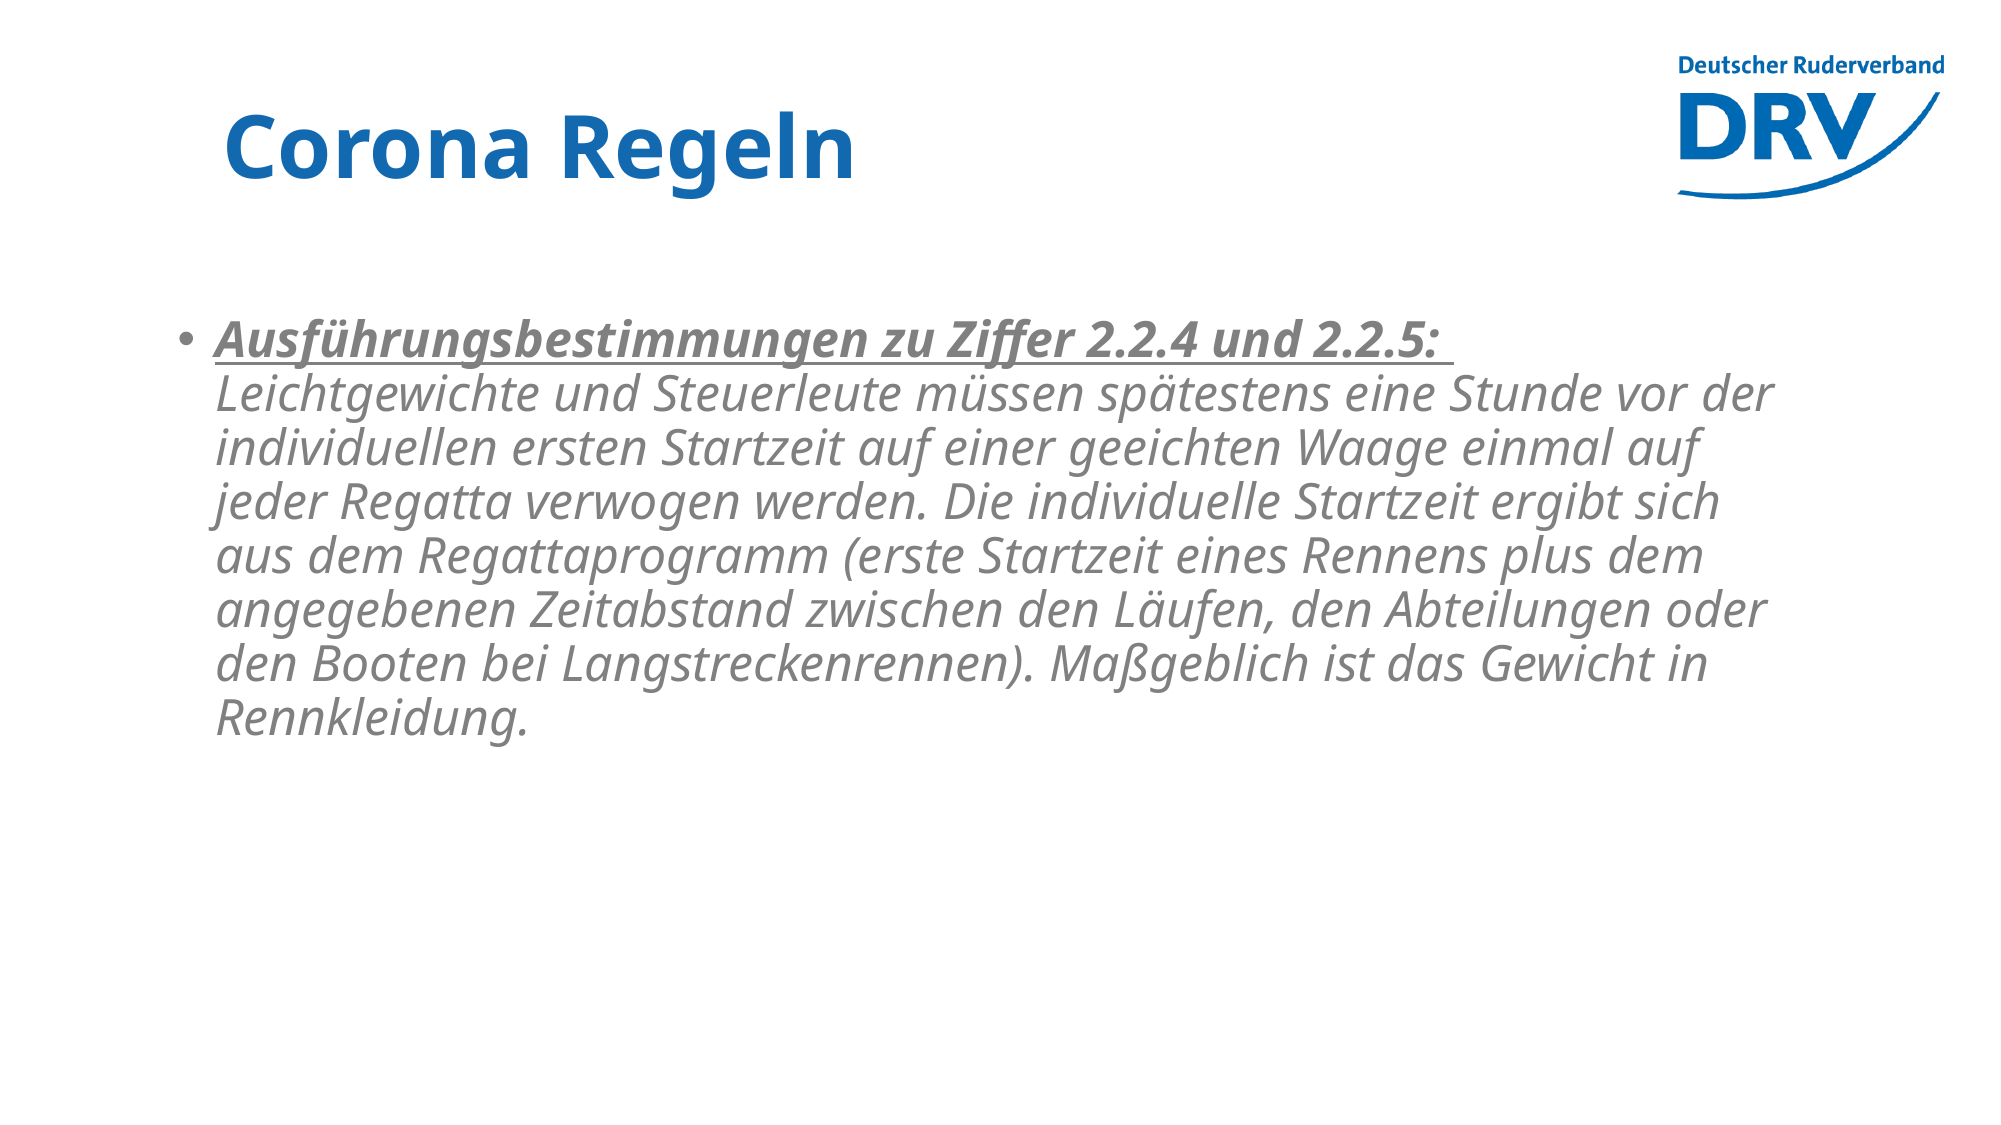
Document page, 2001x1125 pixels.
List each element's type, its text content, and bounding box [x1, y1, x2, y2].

title Corona Regeln [206, 53, 1127, 247]
list Ausführungsbestimmungen zu Ziffer 2.2.4 und 2.2.5: Leichtgewichte und Steuerleute müssen spätestens eine Stunde vor der individuellen ersten Startzeit auf einer geeichten Waage einmal auf jeder Regatta verwogen werden. Die individuelle Startzeit ergibt sich aus dem Regattaprogramm (erste Startzeit eines Rennens plus dem angegebenen Zeitabstand zwischen den Läufen, den Abteilungen oder den Booten bei Langstreckenrennen). Maßgeblich ist das Gewicht in Rennkleidung. [162, 307, 1803, 858]
picture [1677, 54, 1944, 201]
